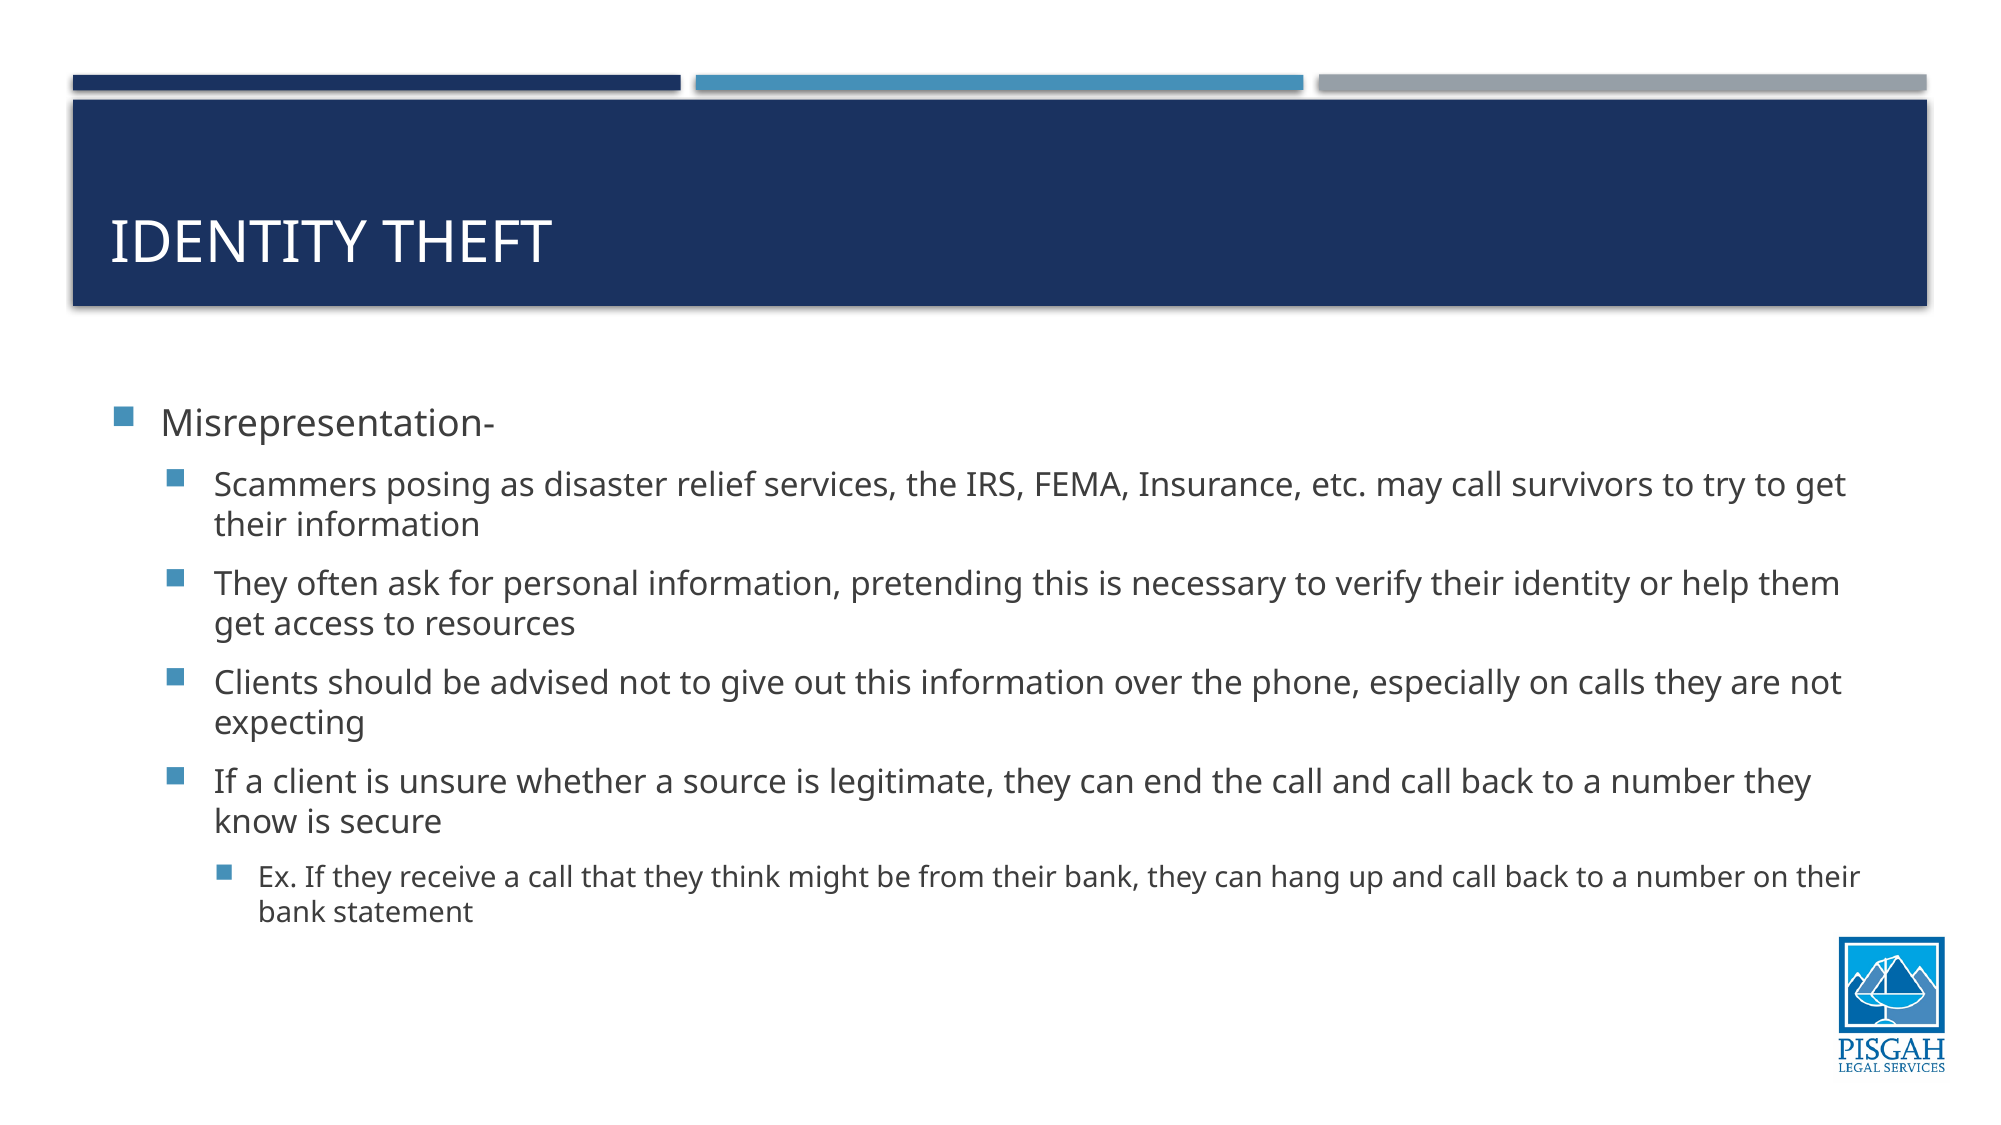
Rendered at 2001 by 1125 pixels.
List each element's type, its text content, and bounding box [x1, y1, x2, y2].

title Identity theft [95, 119, 1905, 282]
list Misrepresentation- Scammers posing as disaster relief services, the IRS, FEMA, Insurance, etc. may call survivors to try to get their information They often ask for personal information, pretending this is necessary to verify their identity or help them get access to resources Clients should be advised not to give out this information over the phone, especially on calls they are not expecting If a client is unsure whether a source is legitimate, they can end the call and call back to a number they know is secure Ex. If they receive a call that they think might be from their bank, they can hang up and call back to a number on their bank statement [95, 365, 1905, 962]
picture [1833, 932, 1951, 1084]
